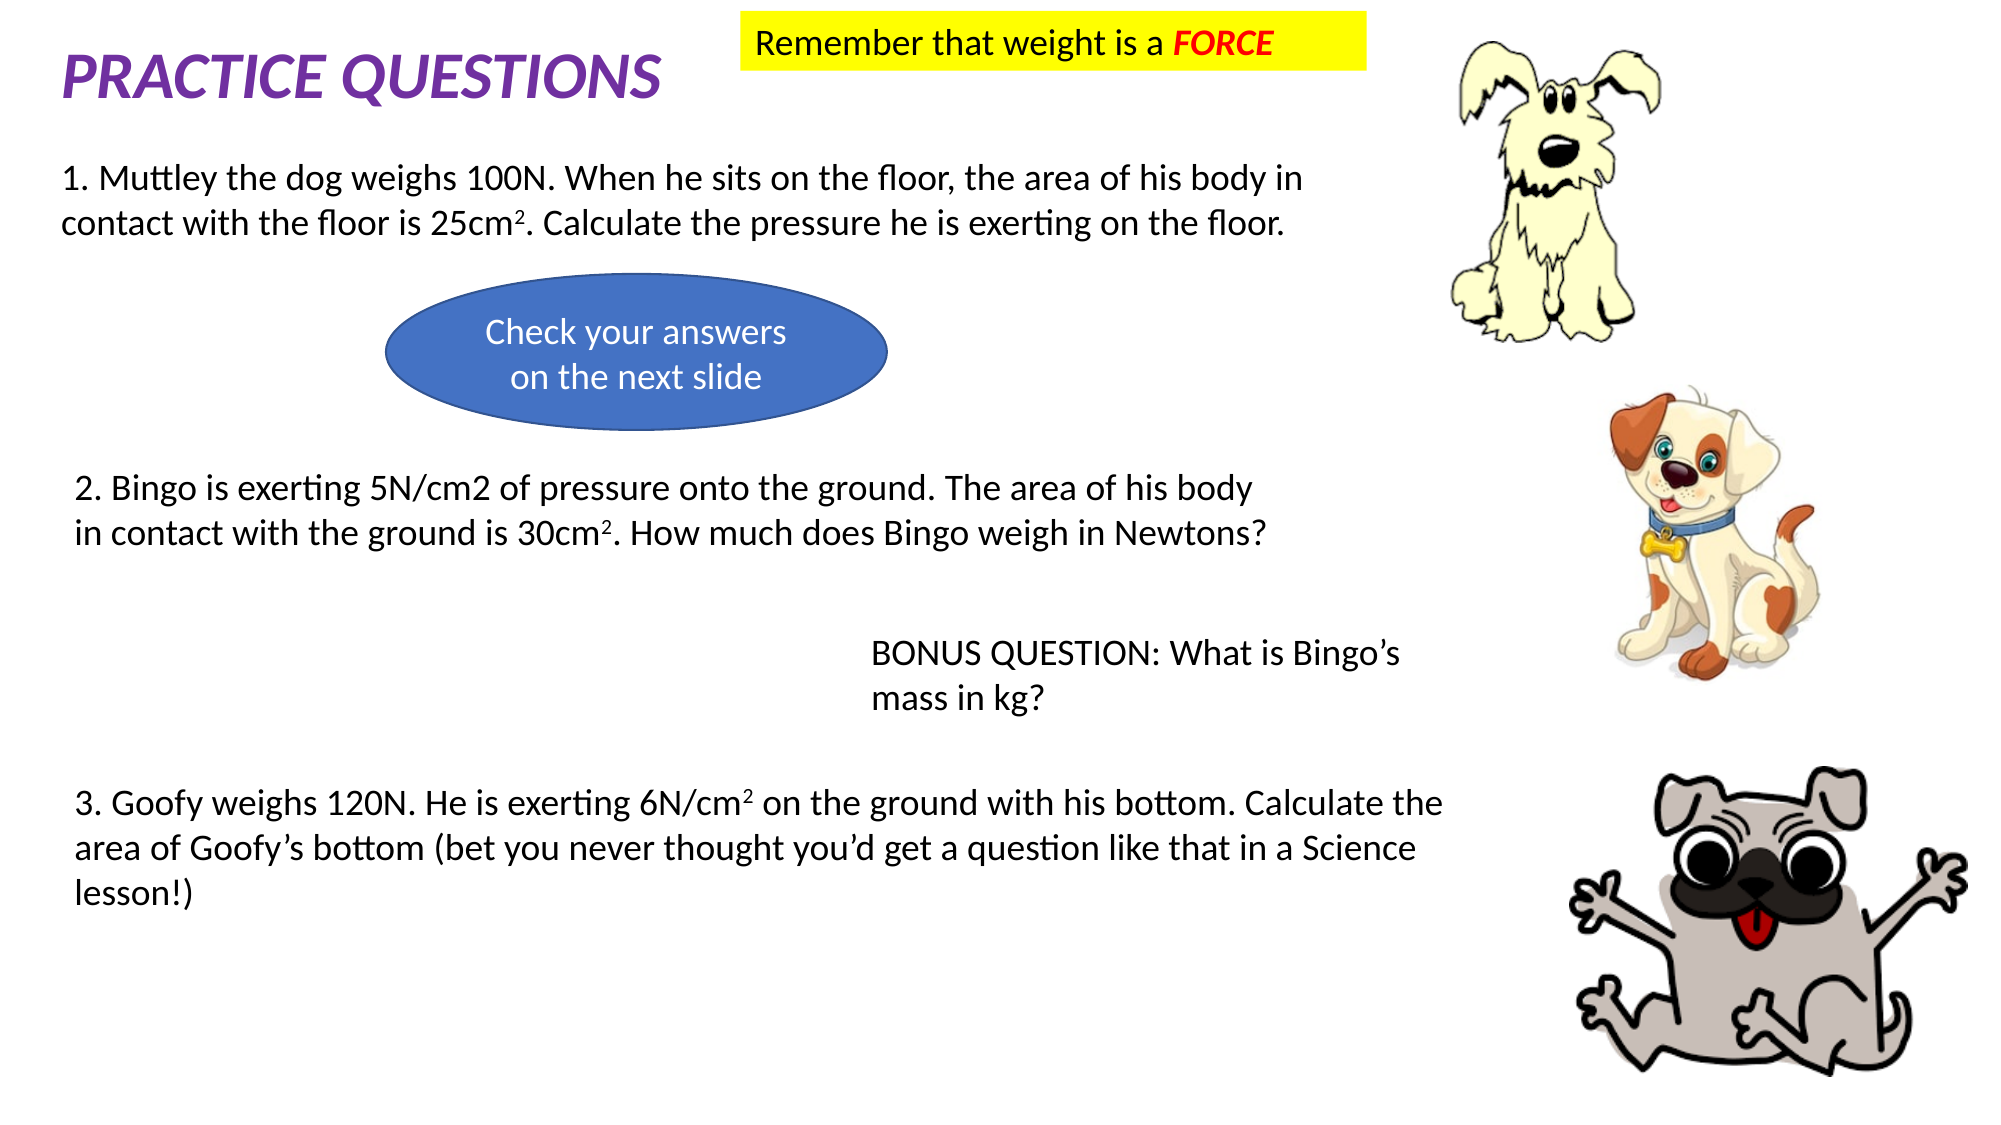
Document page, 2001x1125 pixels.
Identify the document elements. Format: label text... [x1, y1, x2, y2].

text_box Remember that weight is a FORCE [740, 10, 1367, 71]
text_box BONUS QUESTION: What is Bingo’s mass in kg? [856, 620, 1460, 726]
picture [1405, 41, 1707, 343]
text_box 3. Goofy weighs 120N. He is exerting 6N/cm2 on the ground with his bottom. Calculate the area of Goofy’s bottom (bet you never thought you’d get a question like that in a Science lesson!) [59, 770, 1476, 920]
text_box 1. Muttley the dog weighs 100N. When he sits on the floor, the area of his body in contact with the floor is 25cm2. Calculate the pressure he is exerting on the floor. [46, 145, 1367, 251]
text_box Check your answers on the next slide [384, 272, 888, 431]
text_box PRACTICE QUESTIONS [46, 24, 1882, 120]
picture [1587, 384, 1850, 686]
picture [1569, 766, 1968, 1077]
text_box 2. Bingo is exerting 5N/cm2 of pressure onto the ground. The area of his body in contact with the ground is 30cm2. How much does Bingo weigh in Newtons? [59, 455, 1298, 561]
